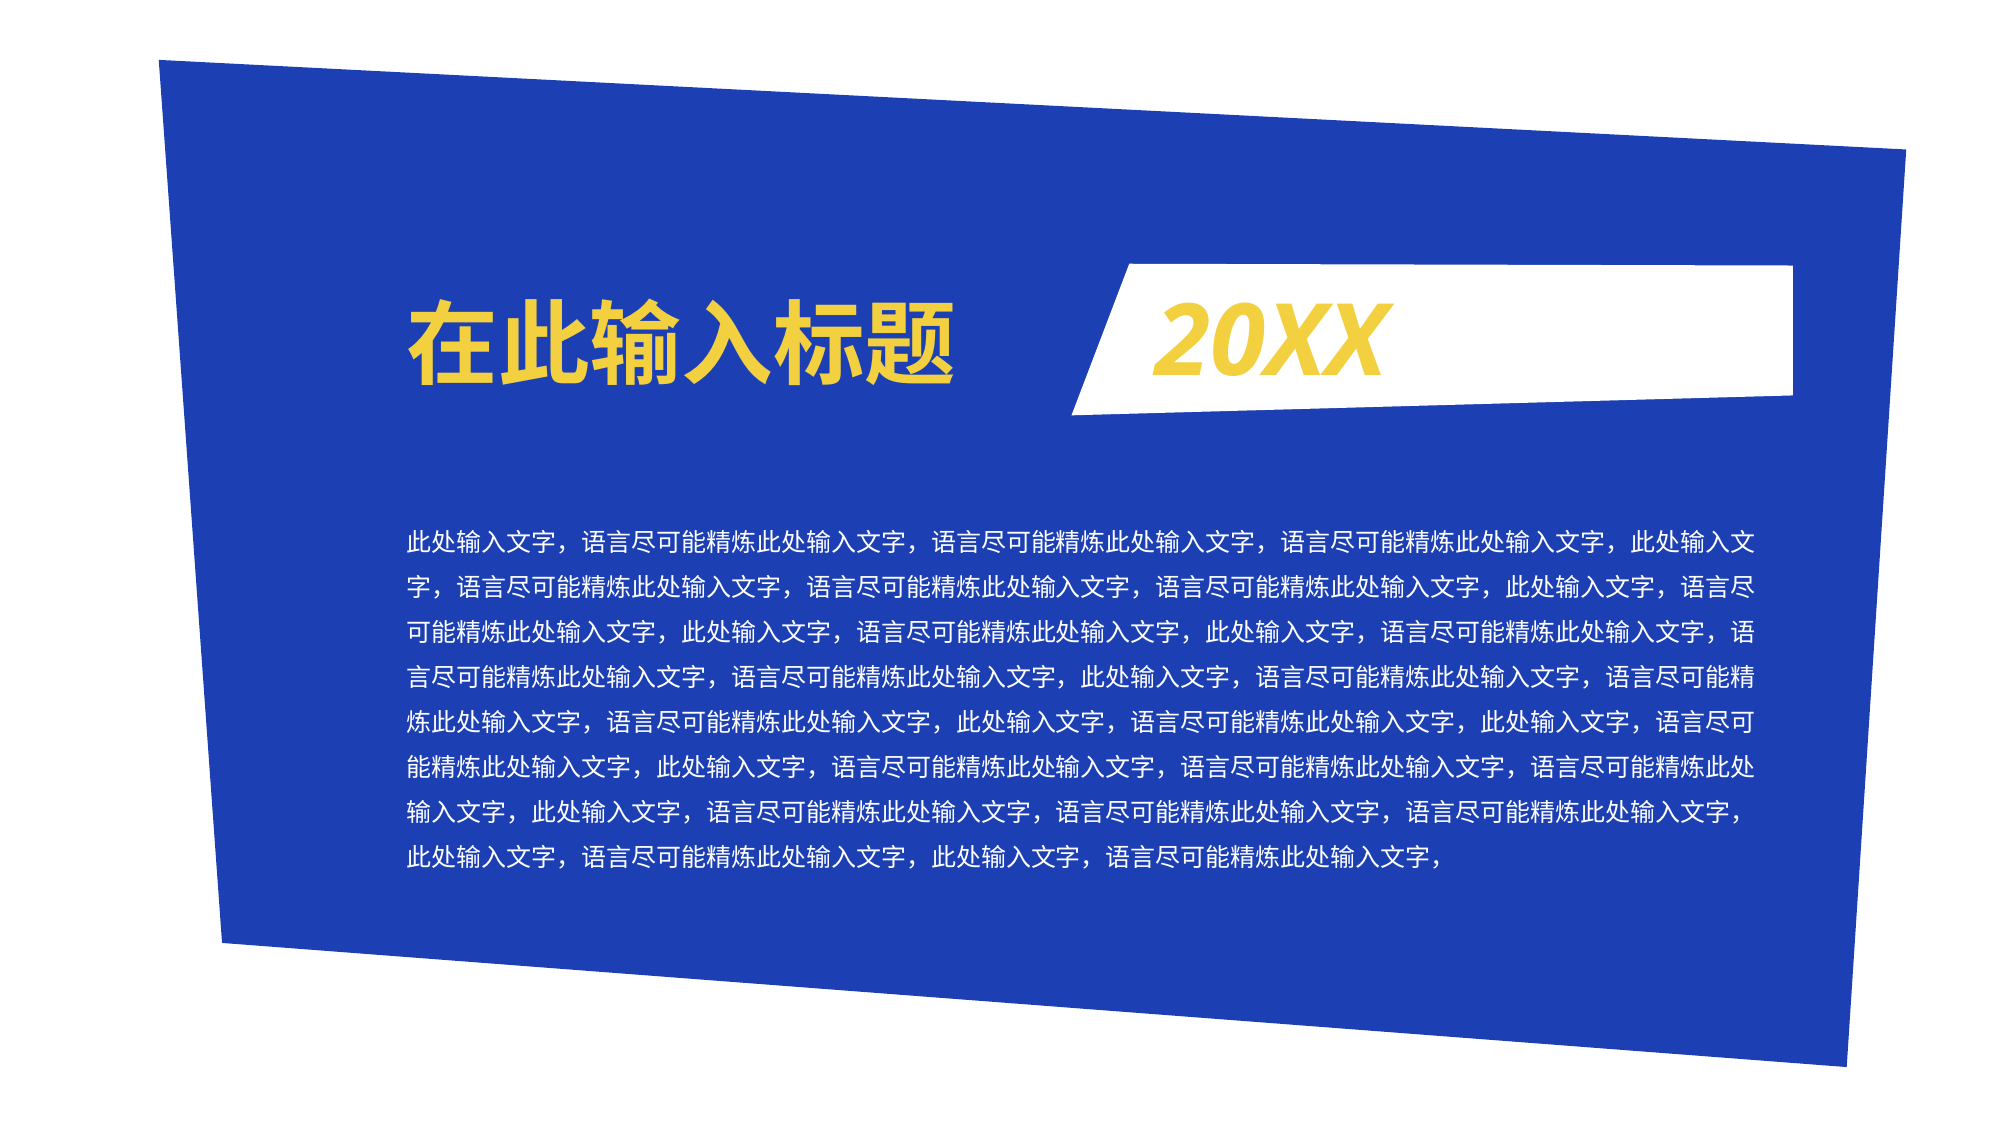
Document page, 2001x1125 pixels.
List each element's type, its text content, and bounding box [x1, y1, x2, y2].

text_box 在此输入标题 [391, 278, 1056, 403]
text_box 20XX [1141, 268, 1670, 403]
text_box 此处输入文字，语言尽可能精炼此处输入文字，语言尽可能精炼此处输入文字，语言尽可能精炼此处输入文字，此处输入文字，语言尽可能精炼此处输入文字，语言尽可能精炼此处输入文字，语言尽可能精炼此处输入文字，此处输入文字，语言尽可能精炼此处输入文字，此处输入文字，语言尽可能精炼此处输入文字，此处输入文字，语言尽可能精炼此处输入文字，语言尽可能精炼此处输入文字，语言尽可能精炼此处输入文字，此处输入文字，语言尽可能精炼此处输入文字，语言尽可能精炼此处输入文字，语言尽可能精炼此处输入文字，此处输入文字，语言尽可能精炼此处输入文字，此处输入文字，语言尽可能精炼此处输入文字，此处输入文字，语言尽可能精炼此处输入文字，语言尽可能精炼此处输入文字，语言尽可能精炼此处输入文字，此处输入文字，语言尽可能精炼此处输入文字，语言尽可能精炼此处输入文字，语言尽可能精炼此处输入文字，此处输入文字，语言尽可能精炼此处输入文字，此处输入文字，语言尽可能精炼此处输入文字， [391, 504, 1793, 879]
text_box [157, 58, 1908, 1069]
text_box [1069, 262, 1794, 417]
